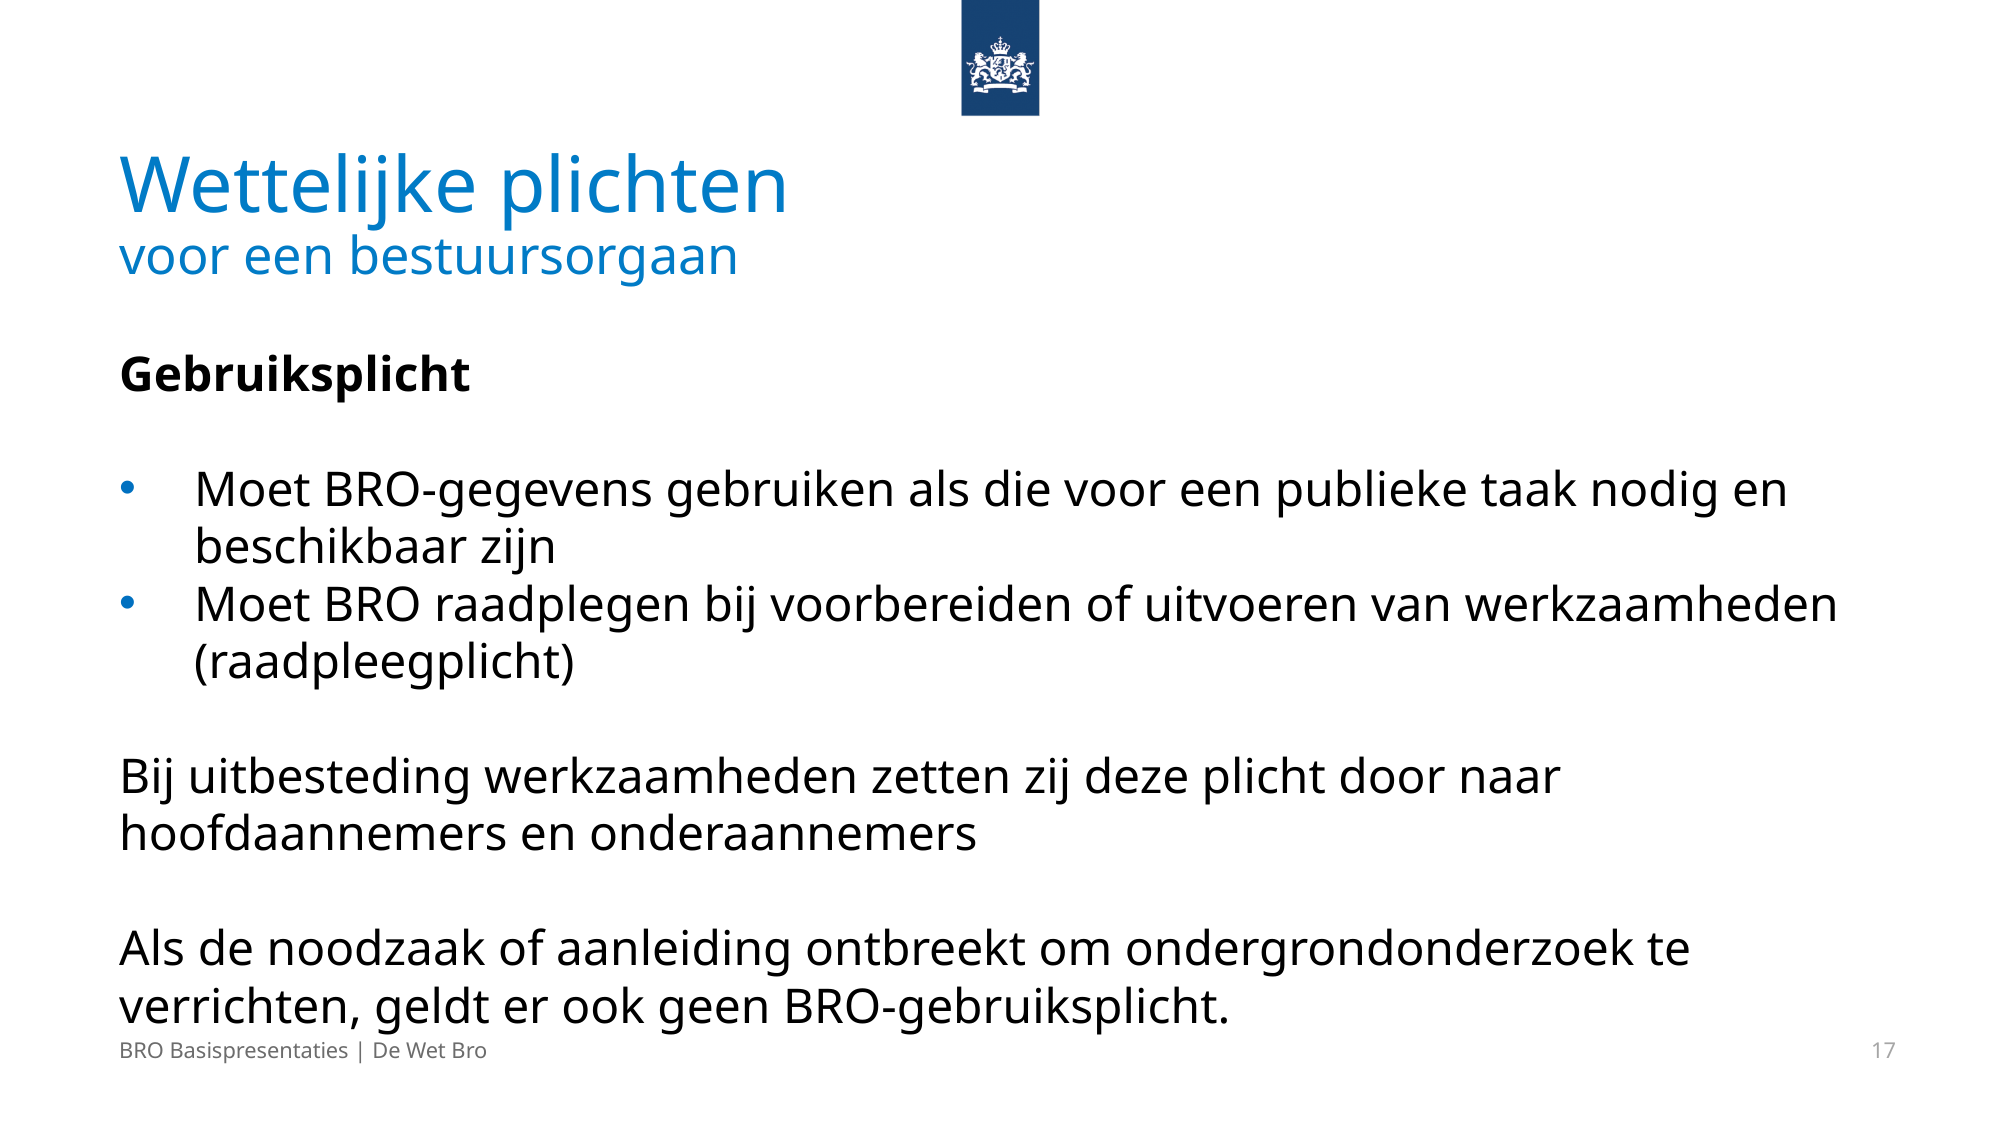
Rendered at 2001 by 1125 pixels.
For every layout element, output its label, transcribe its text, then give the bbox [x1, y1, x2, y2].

title Wettelijke plichten voor een bestuursorgaan [104, 138, 1897, 294]
slide_number 17 [1074, 1041, 1897, 1074]
picture [0, 0, 2000, 174]
footer BRO Basispresentaties | De Wet Bro [104, 1041, 925, 1074]
text_box Gebruiksplicht Moet BRO-gegevens gebruiken als die voor een publieke taak nodig en beschikbaar zijn Moet BRO raadplegen bij voorbereiden of uitvoeren van werkzaamheden (raadpleegplicht) Bij uitbesteding werkzaamheden zetten zij deze plicht door naar hoofdaannemers en onderaannemers Als de noodzaak of aanleiding ontbreekt om ondergrondonderzoek te verrichten, geldt er ook geen BRO-gebruiksplicht. [104, 335, 1960, 1041]
